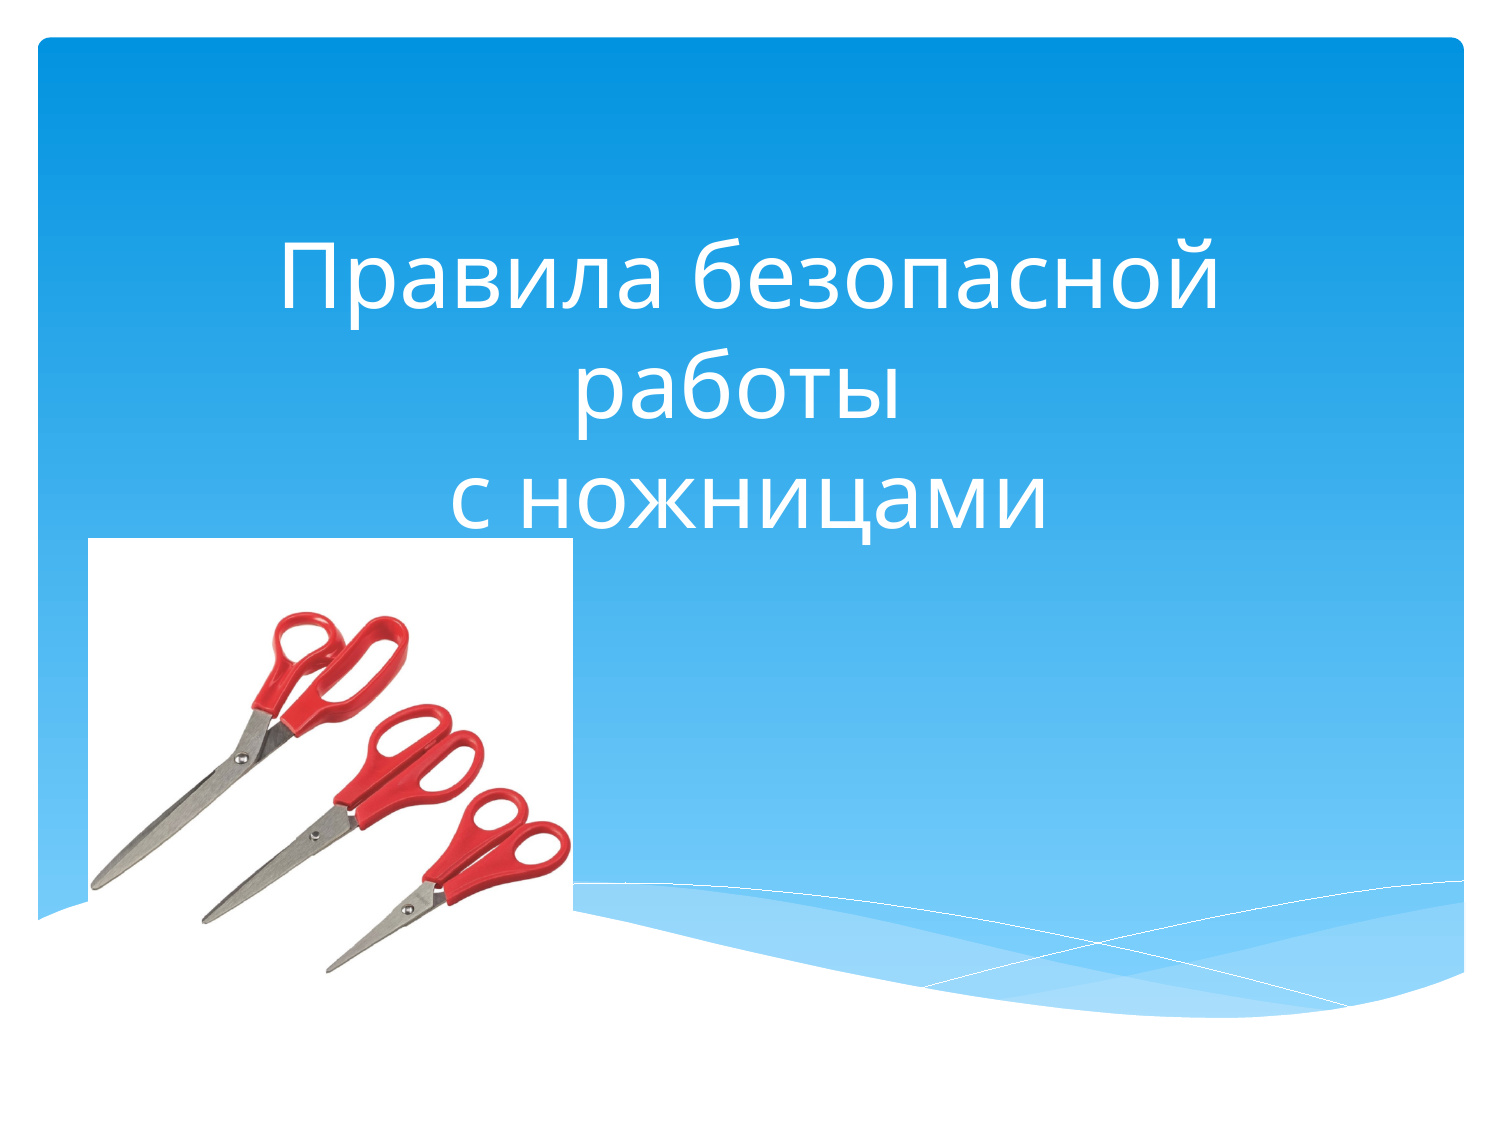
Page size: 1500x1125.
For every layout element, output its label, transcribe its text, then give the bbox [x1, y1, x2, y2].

picture [88, 538, 574, 1048]
title Правила безопасной работы с ножницами [112, 262, 1388, 555]
